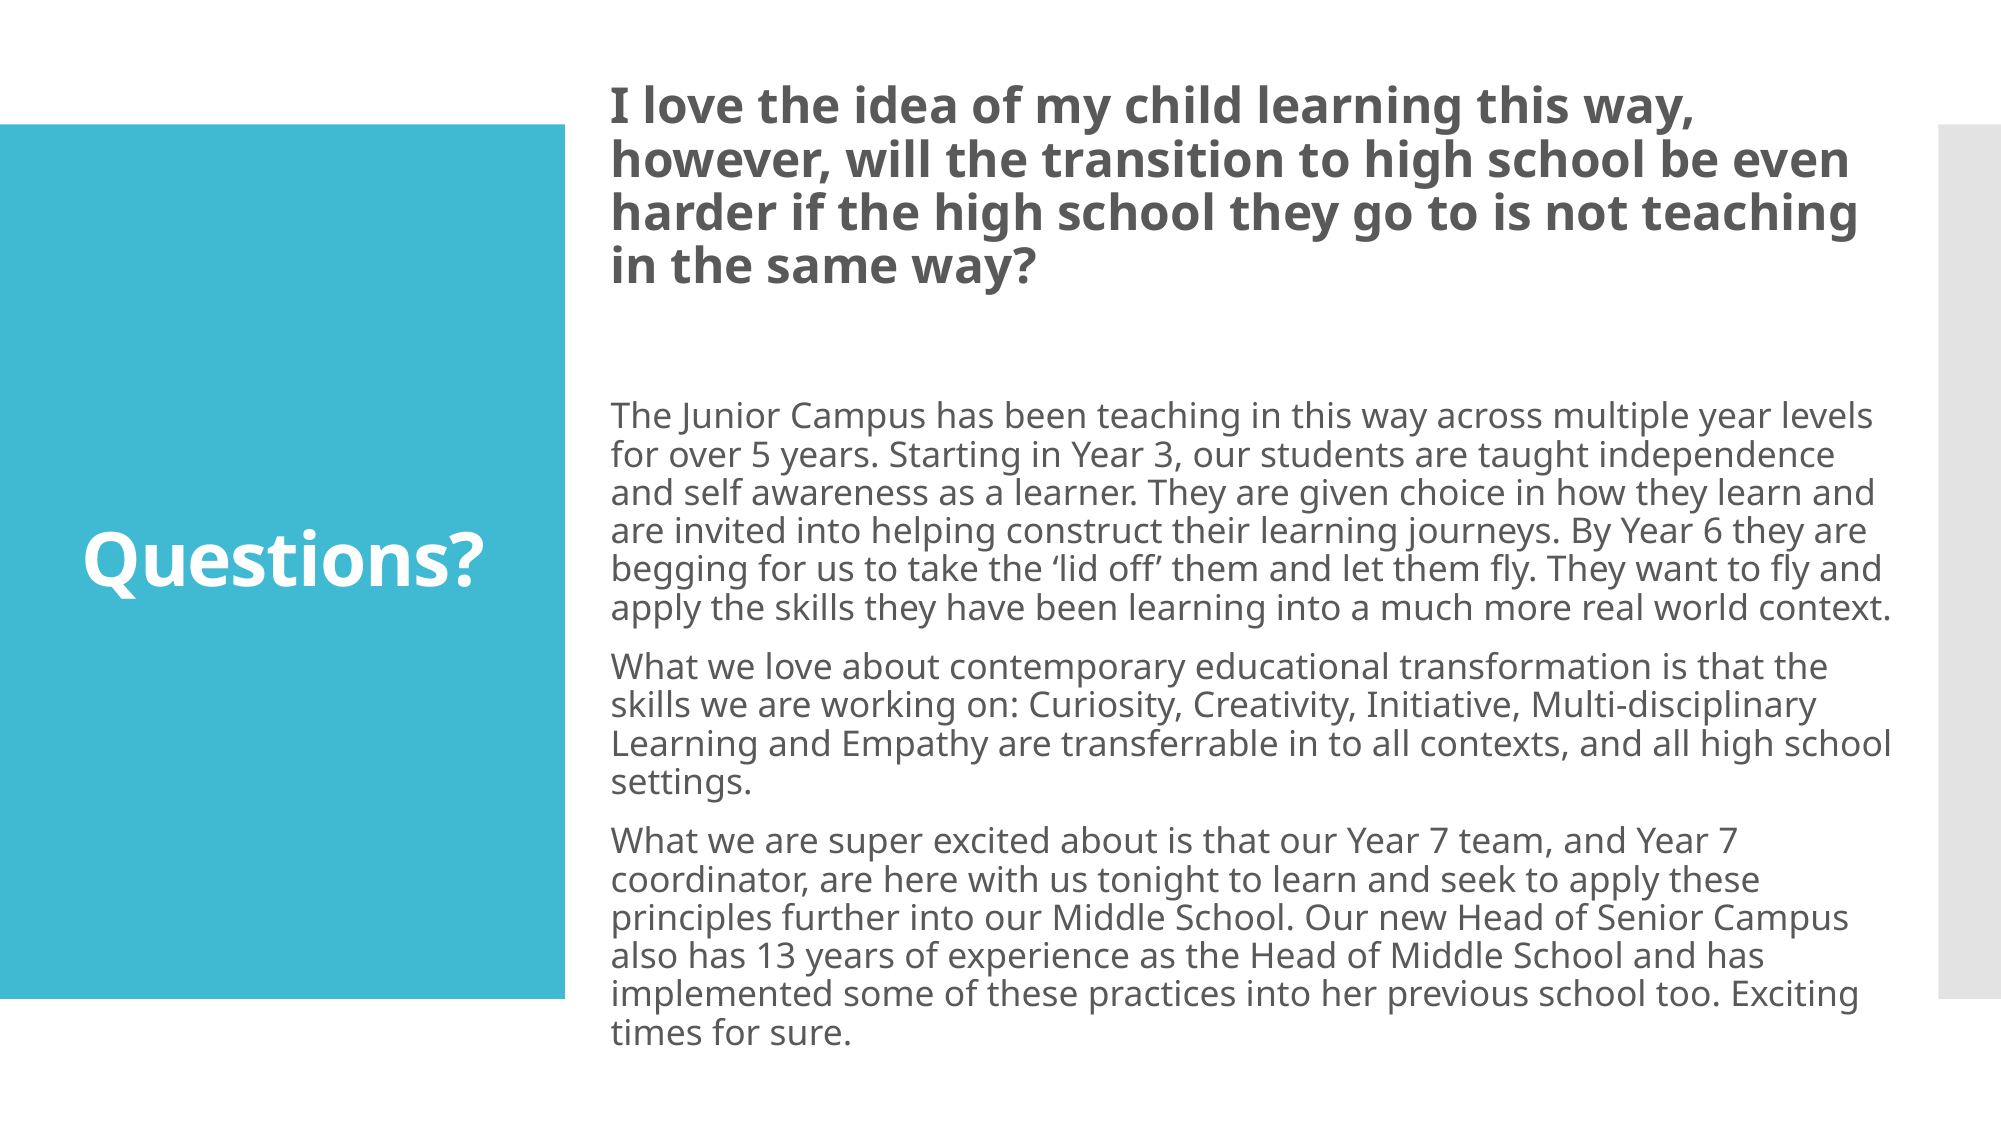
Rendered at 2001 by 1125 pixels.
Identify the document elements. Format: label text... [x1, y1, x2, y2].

list I love the idea of my child learning this way, however, will the transition to high school be even harder if the high school they go to is not teaching in the same way? The Junior Campus has been teaching in this way across multiple year levels for over 5 years. Starting in Year 3, our students are taught independence and self awareness as a learner. They are given choice in how they learn and are invited into helping construct their learning journeys. By Year 6 they are begging for us to take the ‘lid off’ them and let them fly. They want to fly and apply the skills they have been learning into a much more real world context. What we love about contemporary educational transformation is that the skills we are working on: Curiosity, Creativity, Initiative, Multi-disciplinary Learning and Empathy are transferrable in to all contexts, and all high school settings. What we are super excited about is that our Year 7 team, and Year 7 coordinator, are here with us tonight to learn and seek to apply these principles further into our Middle School. Our new Head of Senior Campus also has 13 years of experience as the Head of Middle School and has implemented some of these practices into her previous school too. Exciting times for sure. [595, 51, 1911, 1083]
title Questions? [41, 184, 525, 940]
